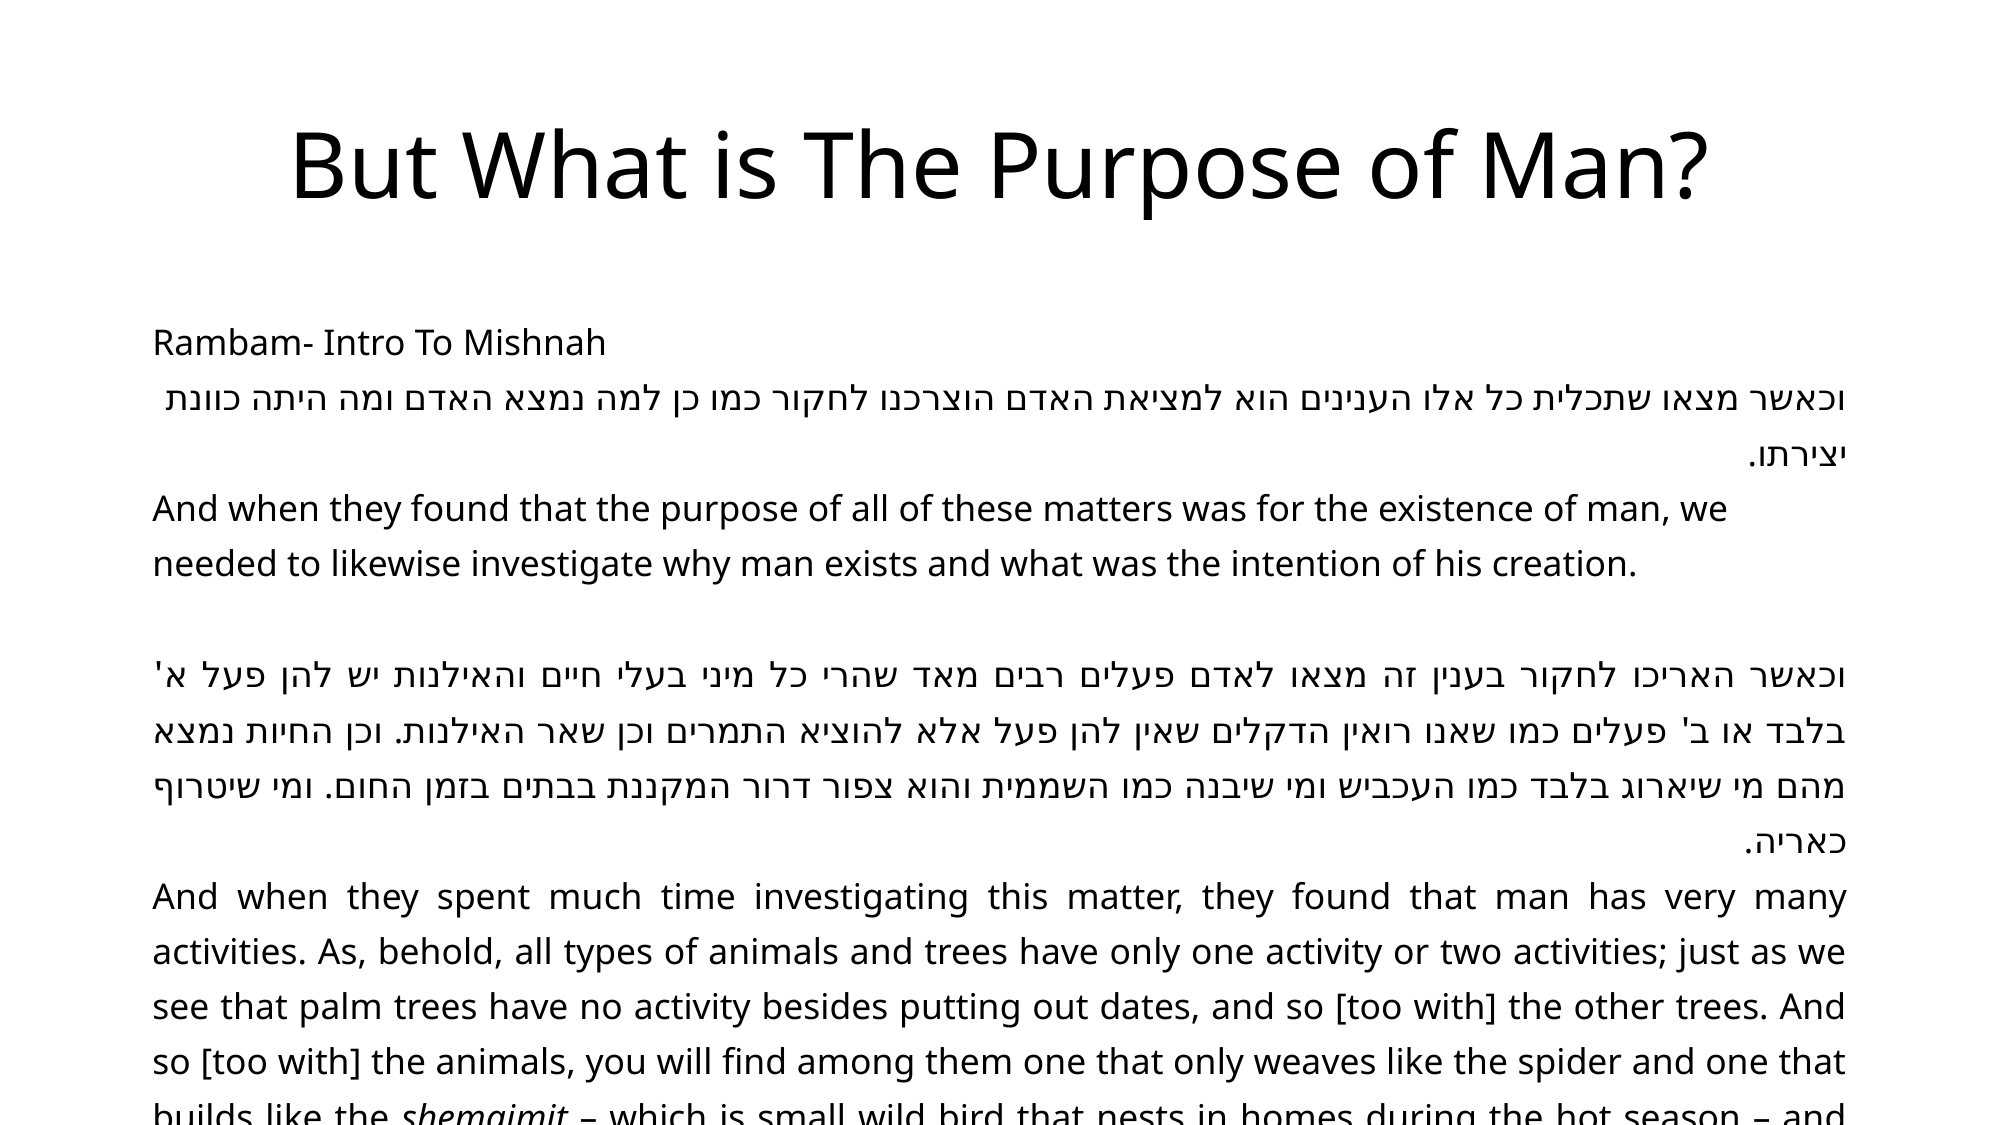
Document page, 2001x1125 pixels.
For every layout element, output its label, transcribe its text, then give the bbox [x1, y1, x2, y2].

title But What is The Purpose of Man? [137, 59, 1863, 278]
list Rambam- Intro To Mishnah וכאשר מצאו שתכלית כל אלו הענינים הוא למציאת האדם הוצרכנו לחקור כמו כן למה נמצא האדם ומה היתה כוונת יצירתו. And when they found that the purpose of all of these matters was for the existence of man, we needed to likewise investigate why man exists and what was the intention of his creation. וכאשר האריכו לחקור בענין זה מצאו לאדם פעלים רבים מאד שהרי כל מיני בעלי חיים והאילנות יש להן פעל א' בלבד או ב' פעלים כמו שאנו רואין הדקלים שאין להן פעל אלא להוציא התמרים וכן שאר האילנות. וכן החיות נמצא מהם מי שיארוג בלבד כמו העכביש ומי שיבנה כמו השממית והוא צפור דרור המקננת בבתים בזמן החום. ומי שיטרוף כאריה. And when they spent much time investigating this matter, they found that man has very many activities. As, behold, all types of animals and trees have only one activity or two activities; just as we see that palm trees have no activity besides putting out dates, and so [too with] the other trees. And so [too with] the animals, you will find among them one that only weaves like the spider and one that builds like the shemaimit – which is small wild bird that nests in homes during the hot season – and one that devours like the lion [137, 299, 1863, 1014]
